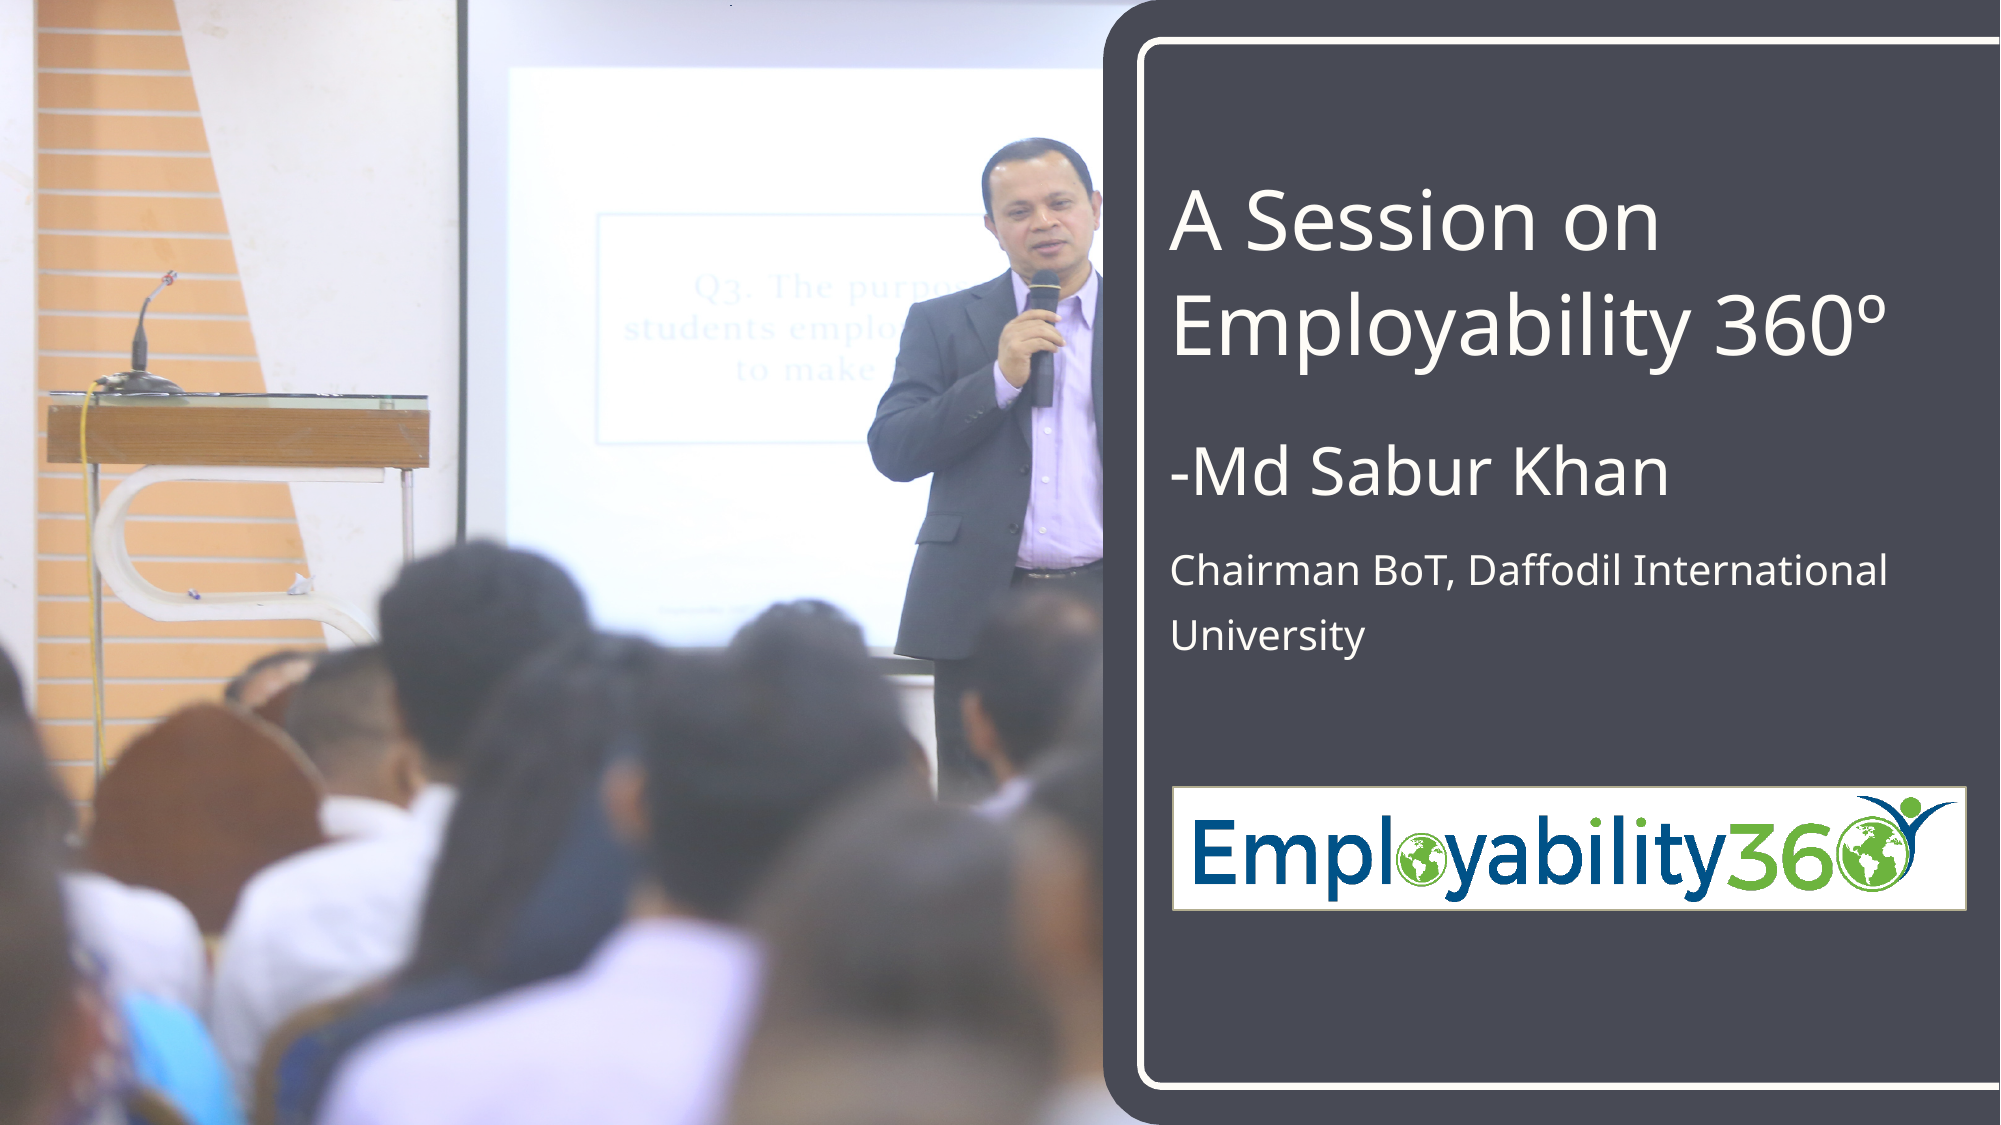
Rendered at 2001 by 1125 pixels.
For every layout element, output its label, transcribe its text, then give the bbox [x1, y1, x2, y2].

text_box [1172, 786, 1967, 911]
picture [1195, 795, 1960, 902]
title A Session on Employability 360º [1154, 154, 2000, 397]
subtitle -Md Sabur Khan Chairman BoT, Daffodil International University [1154, 397, 2000, 705]
